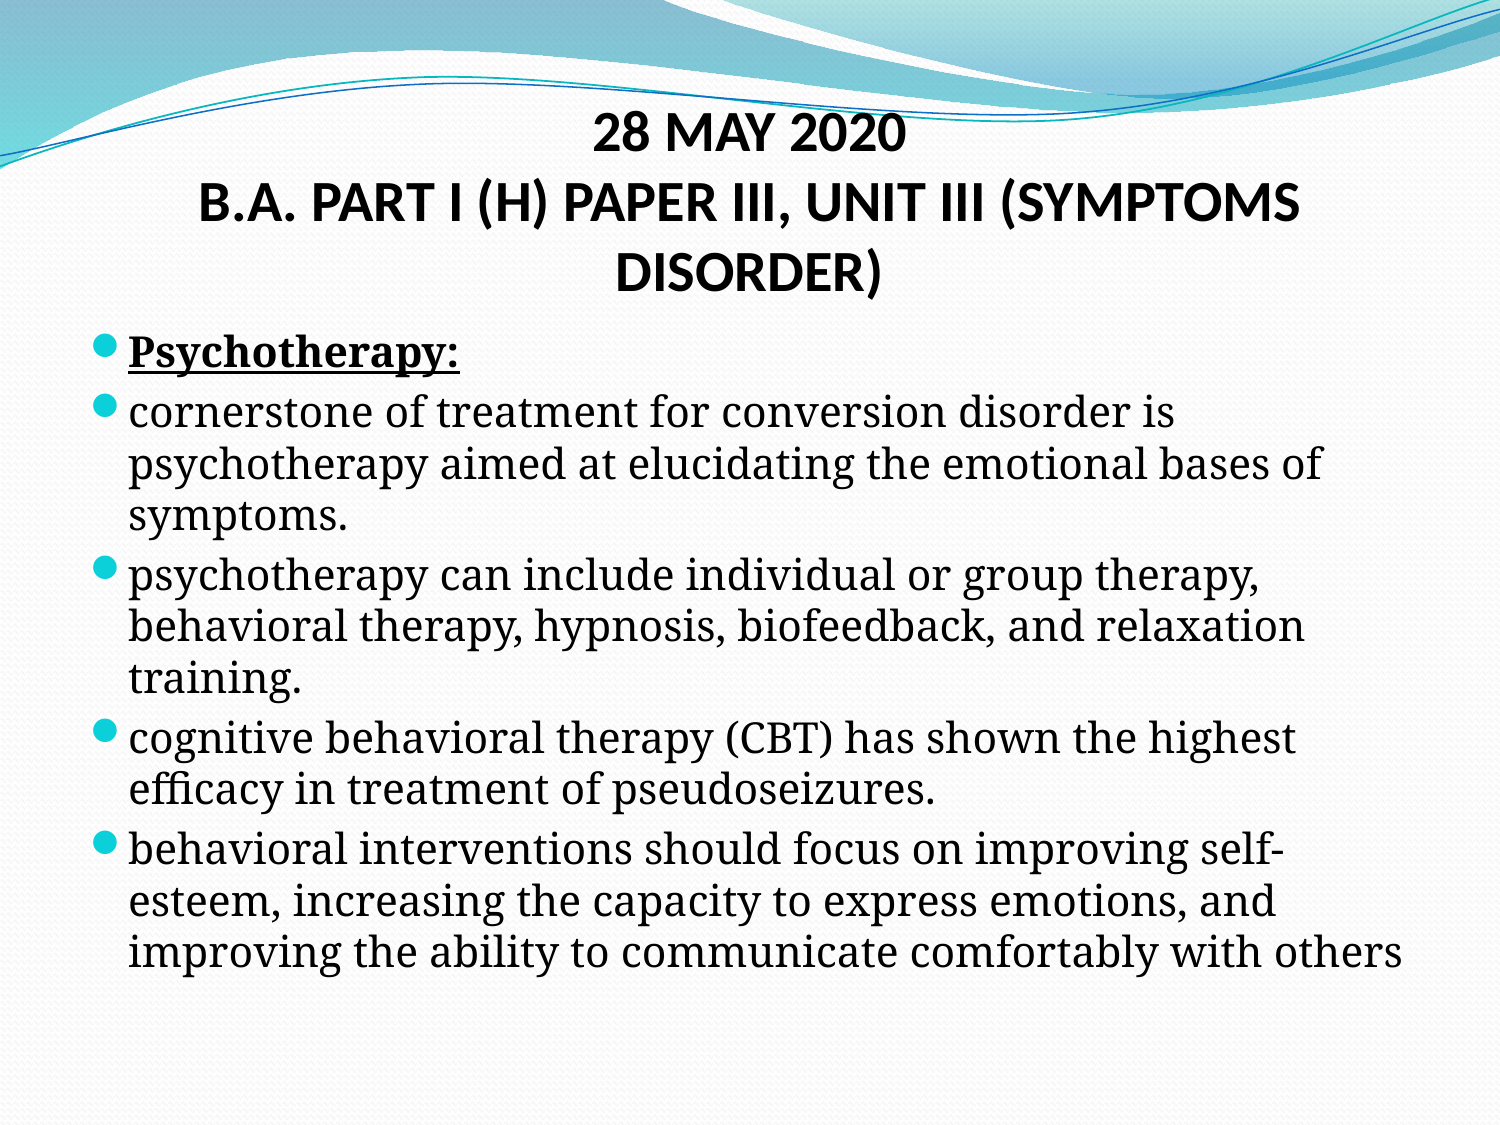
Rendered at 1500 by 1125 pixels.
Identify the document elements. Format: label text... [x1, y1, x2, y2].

list Psychotherapy: cornerstone of treatment for conversion disorder is psychotherapy aimed at elucidating the emotional bases of symptoms. psychotherapy can include individual or group therapy, behavioral therapy, hypnosis, biofeedback, and relaxation training. cognitive behavioral therapy (CBT) has shown the highest efficacy in treatment of pseudoseizures. behavioral interventions should focus on improving self-esteem, increasing the capacity to express emotions, and improving the ability to communicate comfortably with others [75, 317, 1425, 1038]
title 28 MAY 2020 B.A. PART I (H) PAPER III, UNIT III (SYMPTOMS DISORDER) [75, 115, 1425, 303]
